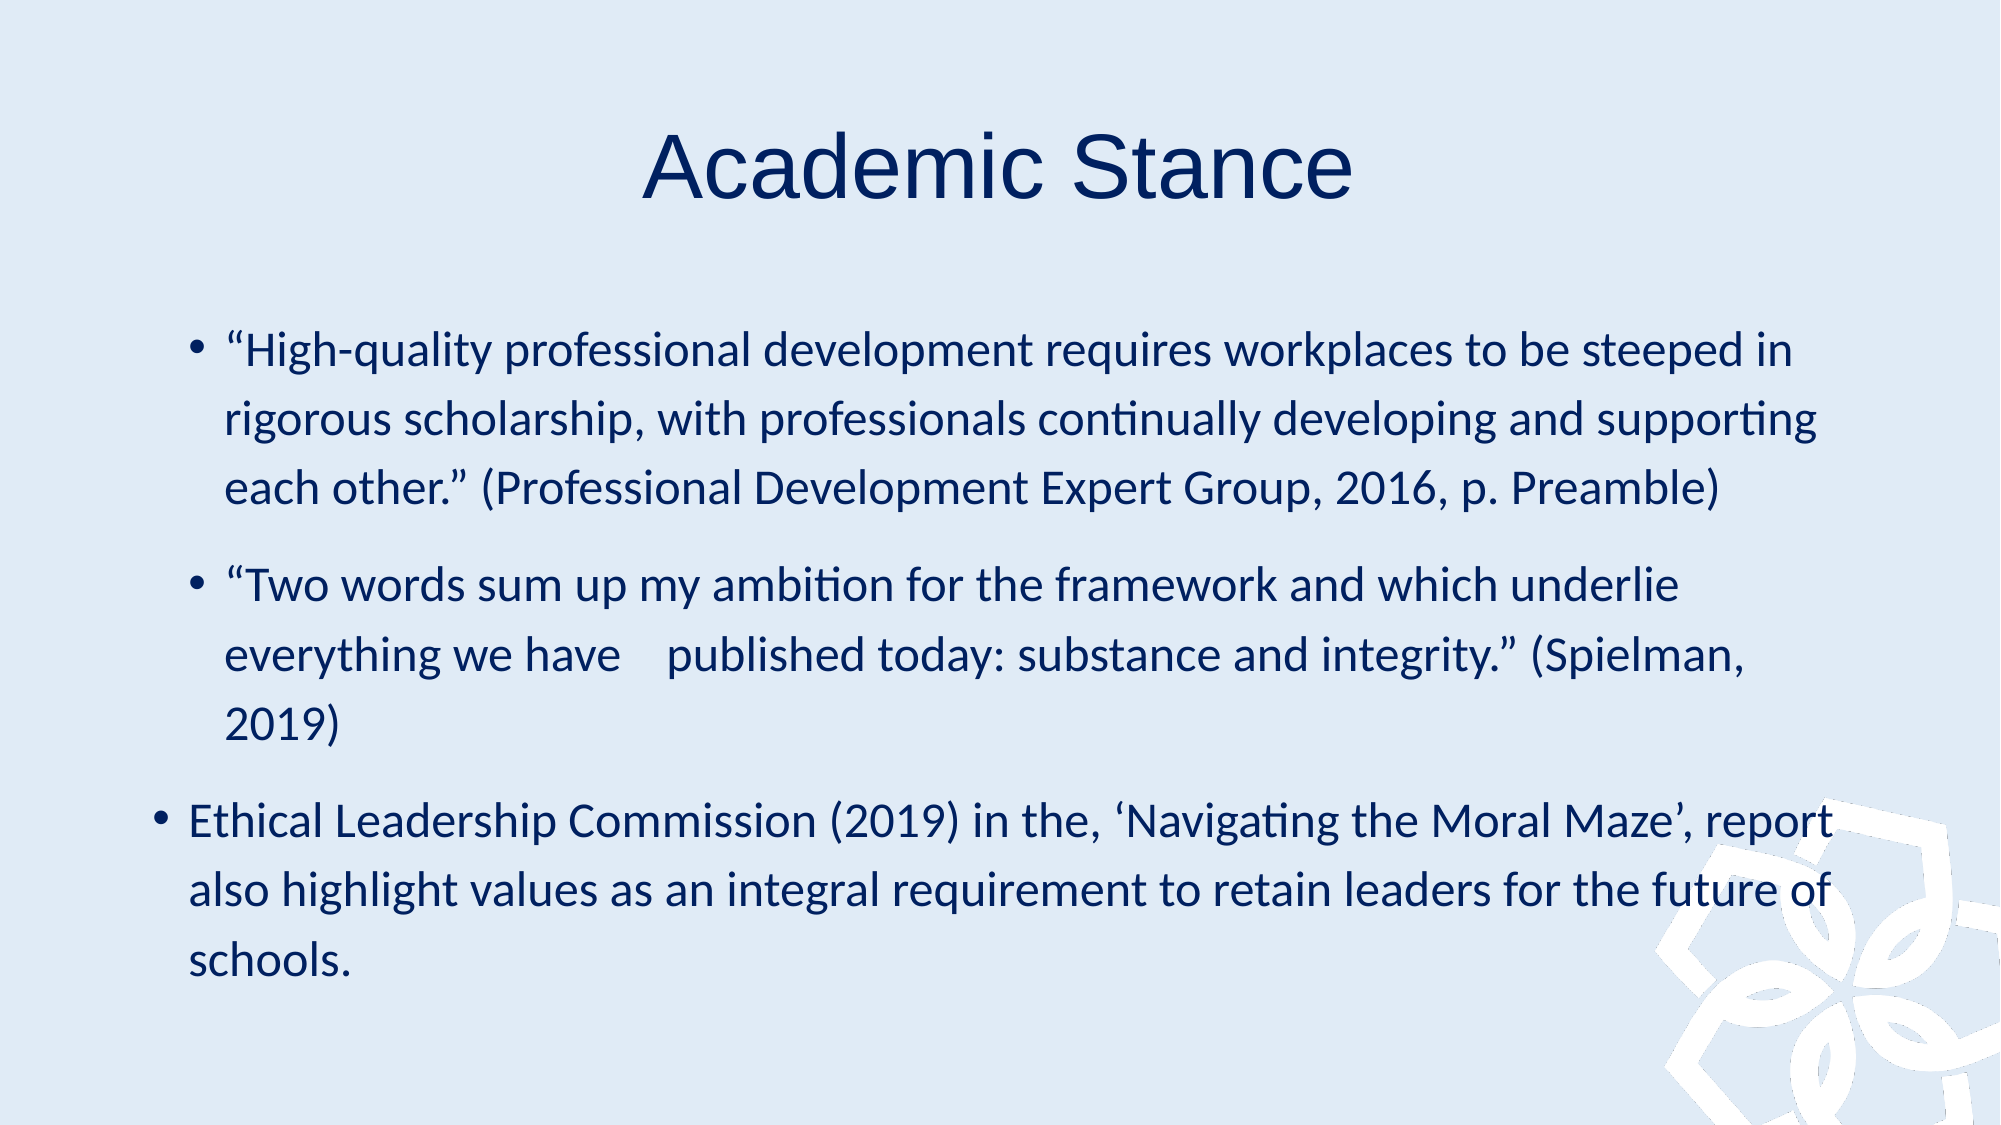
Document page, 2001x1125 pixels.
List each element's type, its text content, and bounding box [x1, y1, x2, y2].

list “High-quality professional development requires workplaces to be steeped in rigorous scholarship, with professionals continually developing and supporting each other.” (Professional Development Expert Group, 2016, p. Preamble) “Two words sum up my ambition for the framework and which underlie everything we have published today: substance and integrity.” (Spielman, 2019) Ethical Leadership Commission (2019) in the, ‘Navigating the Moral Maze’, report also highlight values as an integral requirement to retain leaders for the future of schools. [137, 299, 1863, 1014]
picture [1654, 797, 2000, 1125]
title Academic Stance [137, 59, 1863, 278]
